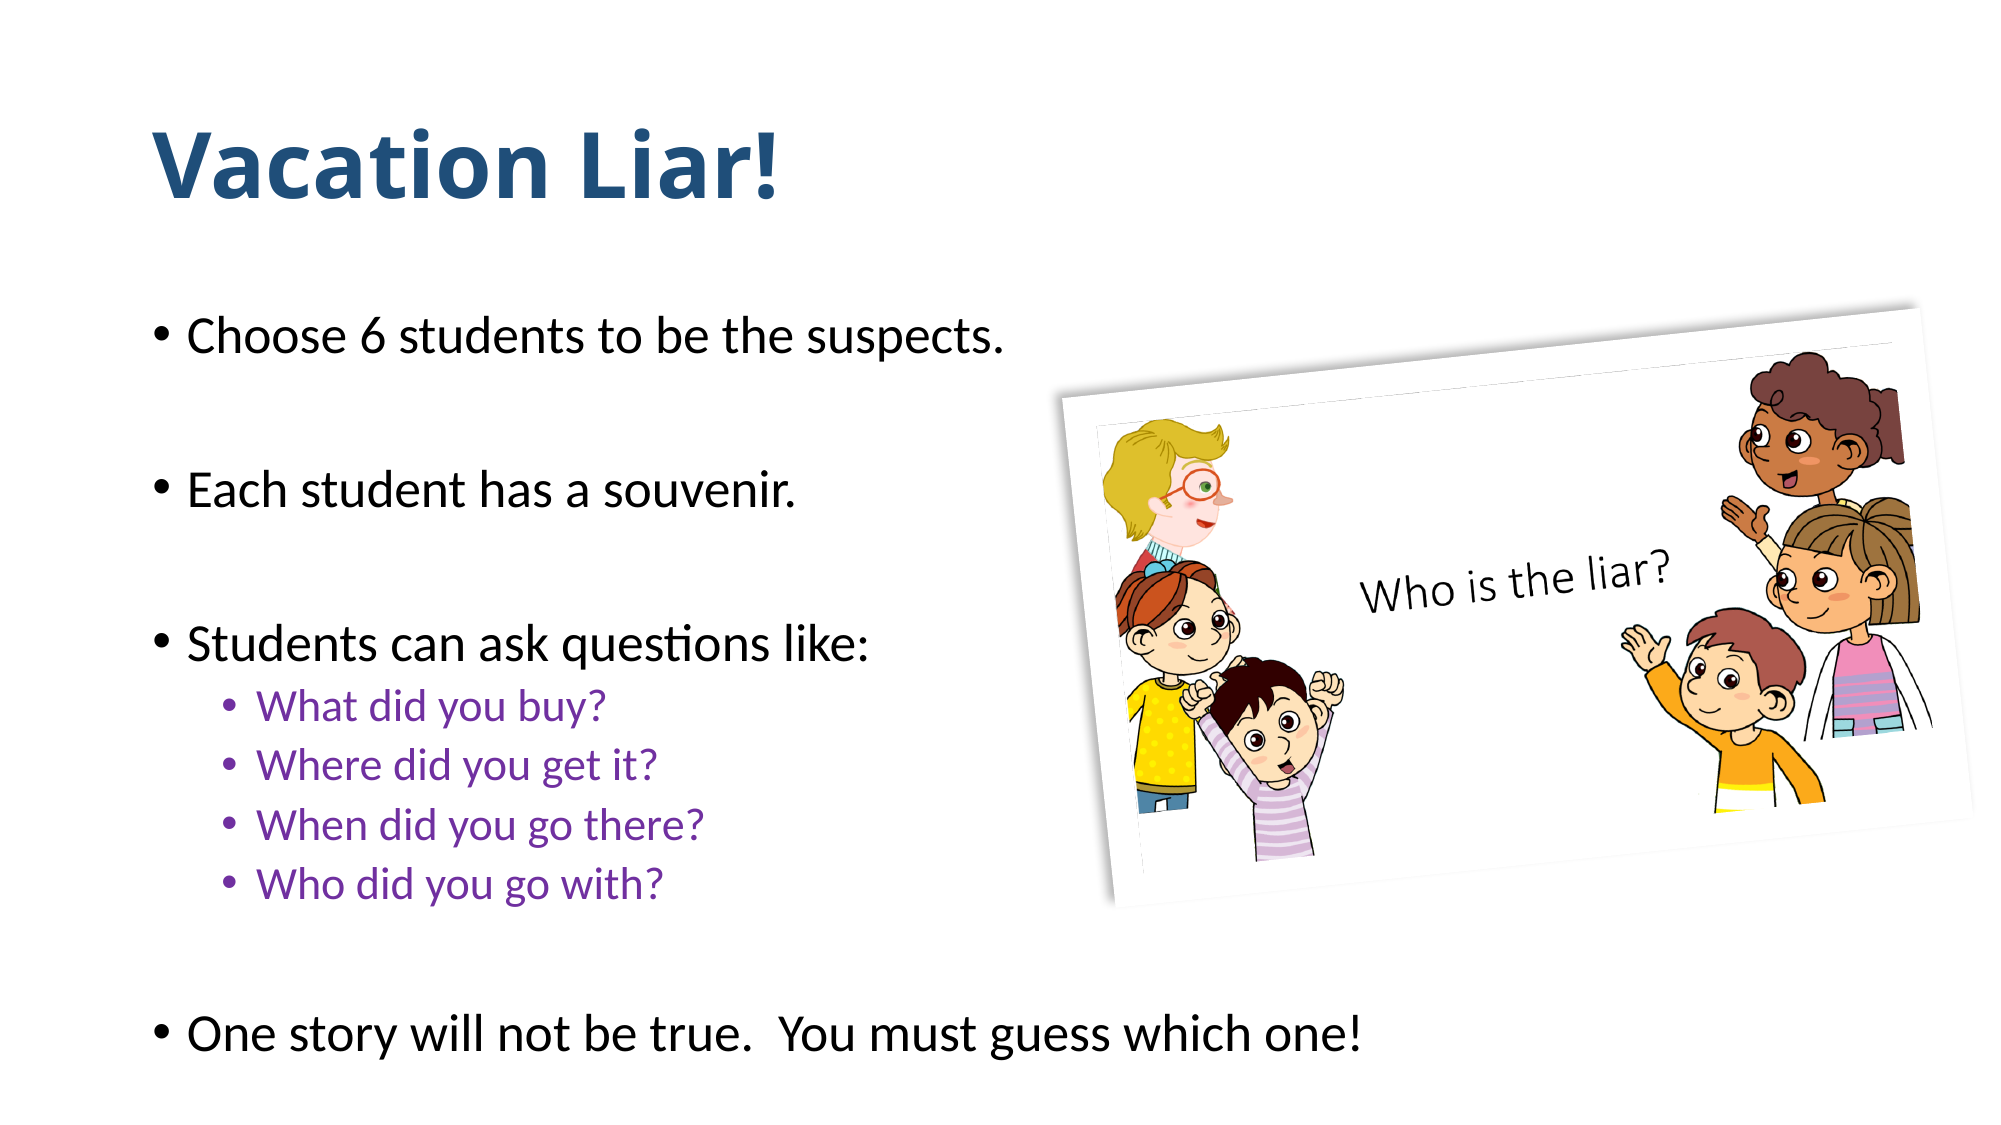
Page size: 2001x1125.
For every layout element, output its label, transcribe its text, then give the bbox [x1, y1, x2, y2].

list Choose 6 students to be the suspects. Each student has a souvenir. Students can ask questions like: What did you buy? Where did you get it? When did you go there? Who did you go with? One story will not be true. You must guess which one! [137, 299, 1863, 1073]
picture [1098, 343, 1938, 873]
title Vacation Liar! [137, 59, 1863, 278]
